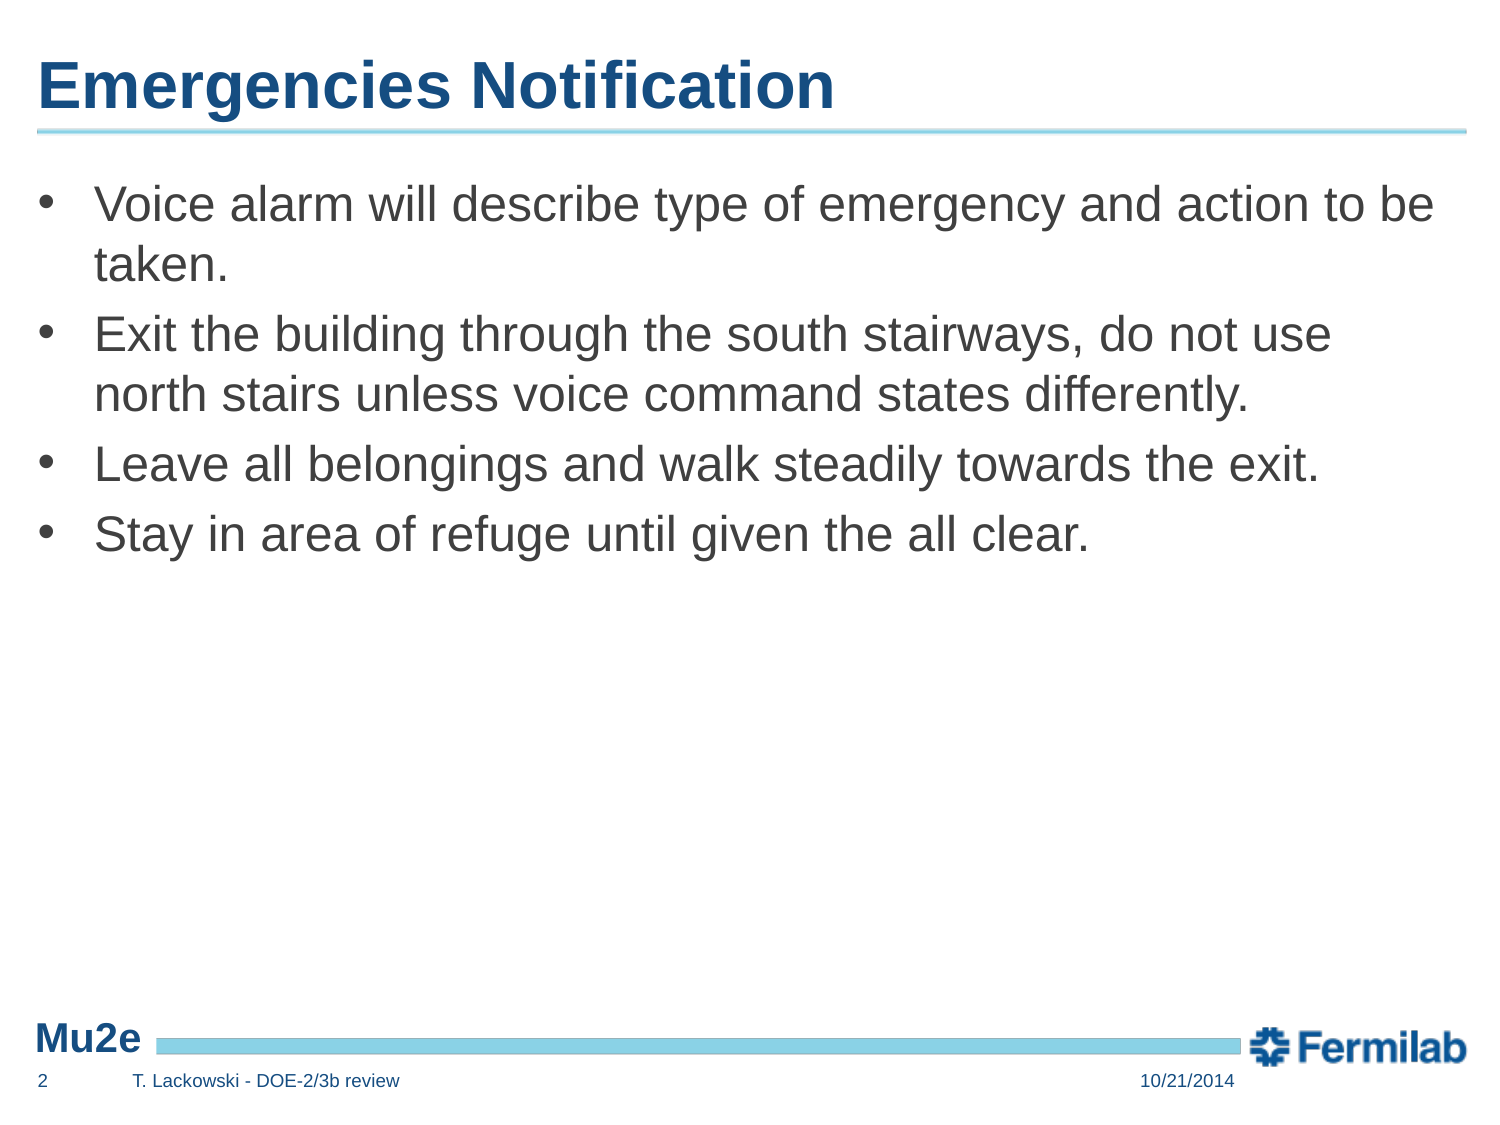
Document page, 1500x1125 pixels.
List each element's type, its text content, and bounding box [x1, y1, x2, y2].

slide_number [1058, 1068, 1235, 1109]
title Emergencies Notification [37, 17, 1463, 123]
slide_number 2 [37, 1068, 111, 1109]
list Voice alarm will describe type of emergency and action to be taken. Exit the building through the south stairways, do not use north stairs unless voice command states differently. Leave all belongings and walk steadily towards the exit. Stay in area of refuge until given the all clear. [37, 171, 1461, 990]
footer T. Lackowski - DOE-2/3b review [132, 1068, 1014, 1109]
